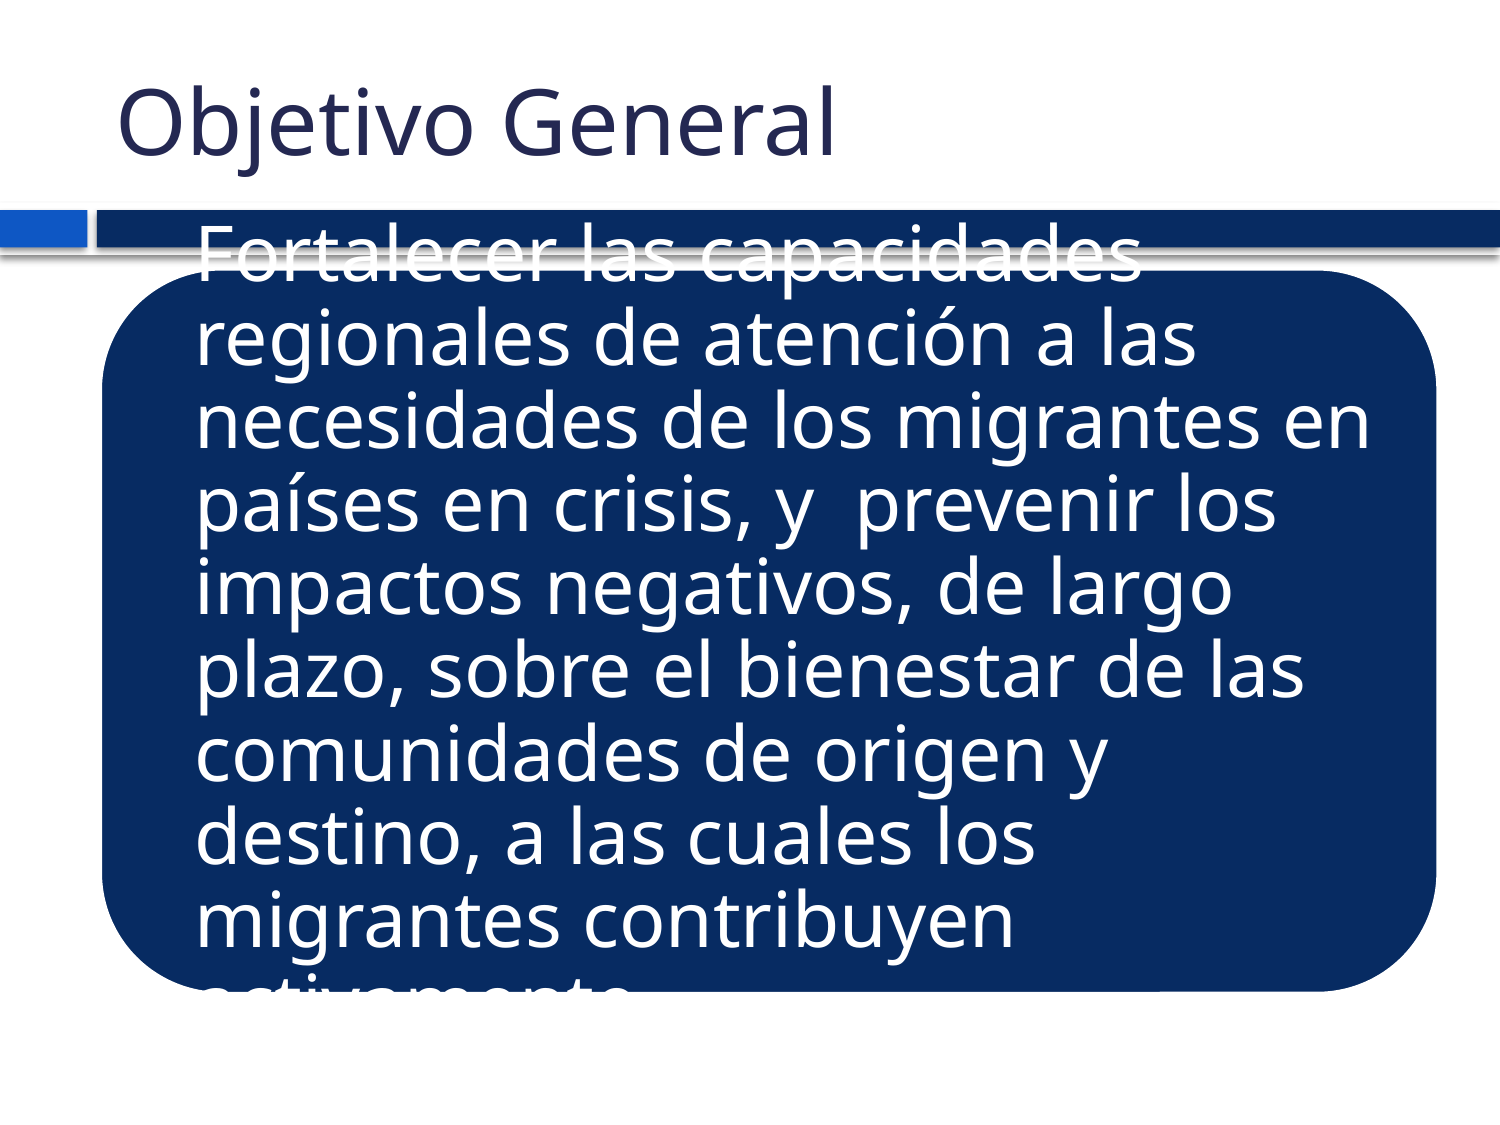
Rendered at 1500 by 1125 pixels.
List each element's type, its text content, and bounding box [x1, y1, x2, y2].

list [100, 262, 1439, 1001]
title Objetivo General [100, 37, 1438, 200]
